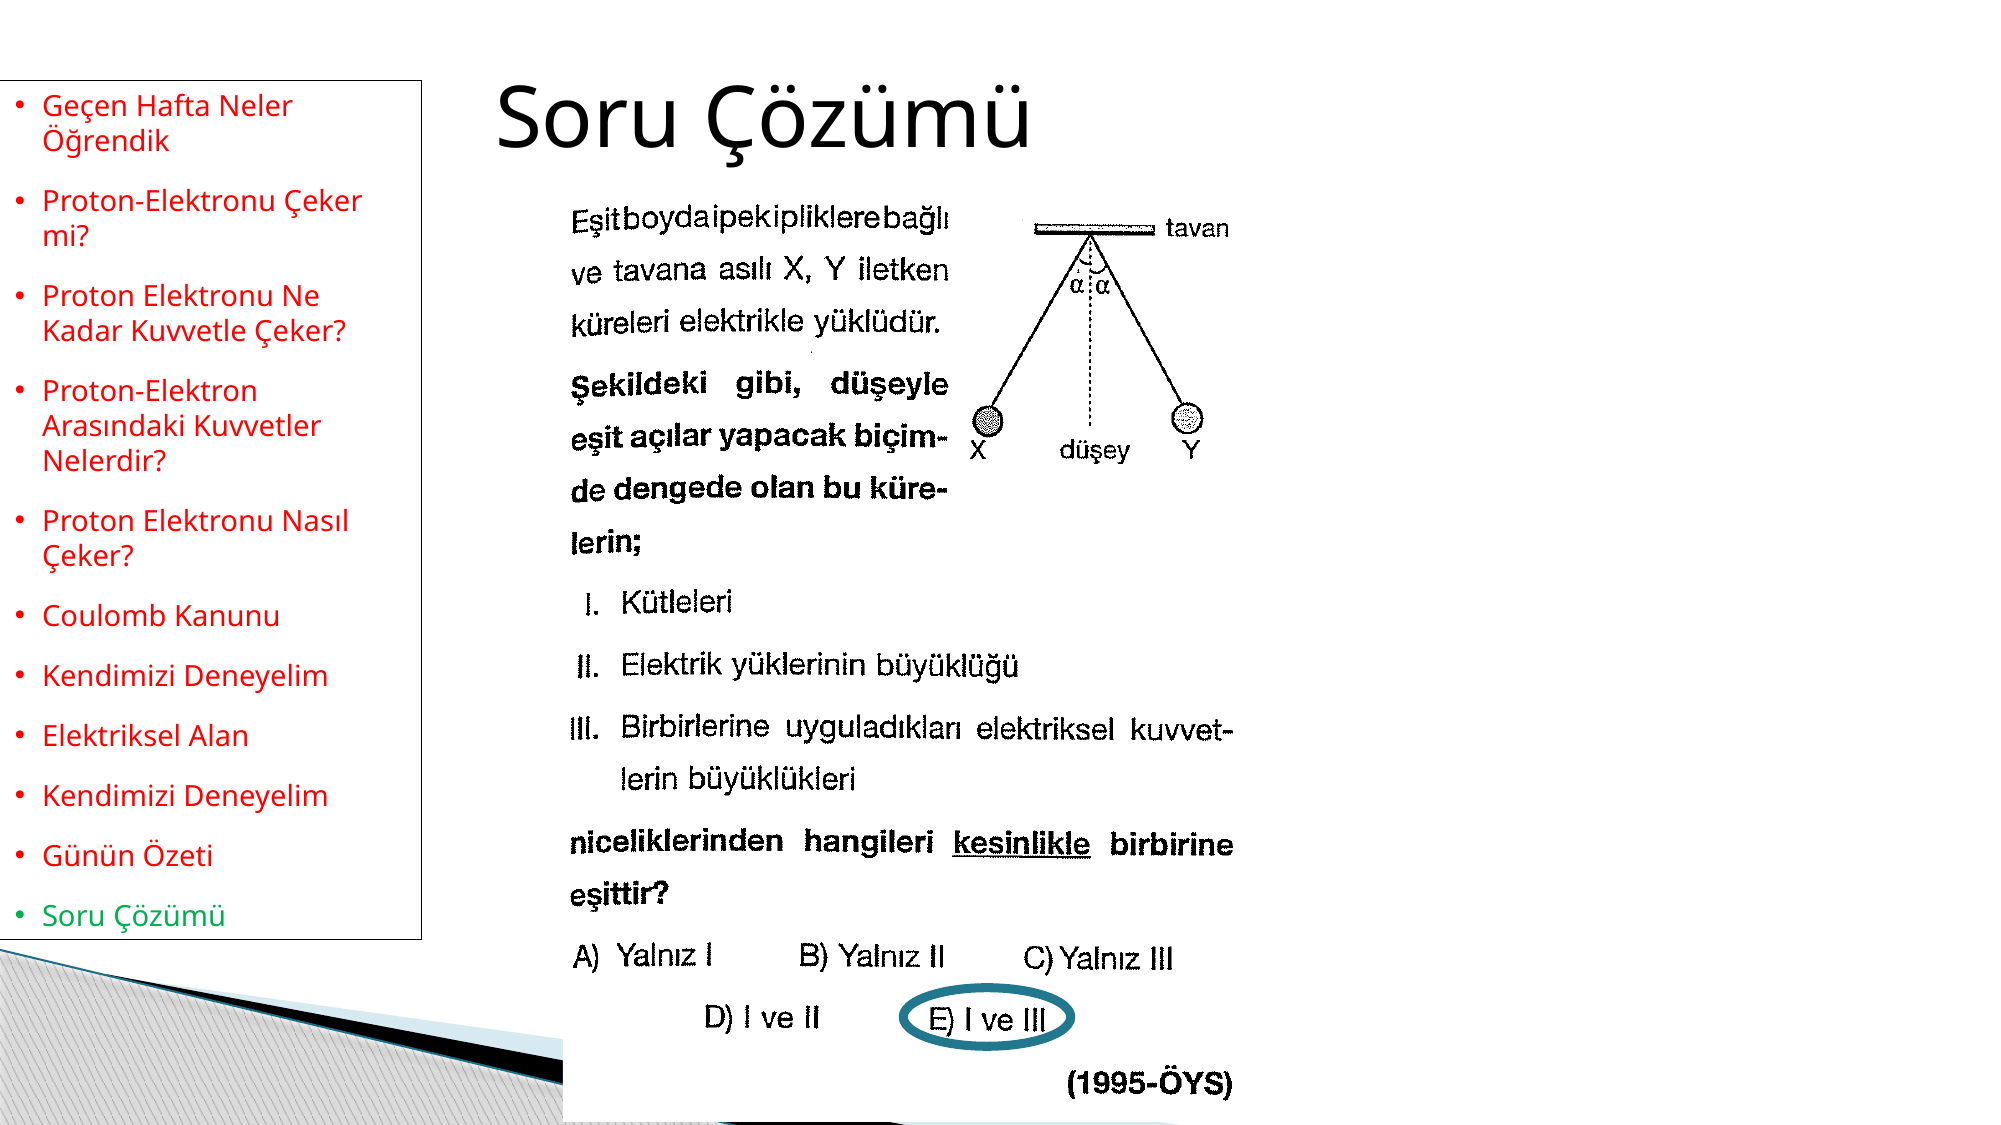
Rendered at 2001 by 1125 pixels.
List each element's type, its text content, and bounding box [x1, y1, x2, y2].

picture [562, 185, 1242, 1122]
title Soru Çözümü [480, 19, 1767, 207]
text_box Geçen Hafta Neler Öğrendik Proton-Elektronu Çeker mi? Proton Elektronu Ne Kadar Kuvvetle Çeker? Proton-Elektron Arasındaki Kuvvetler Nelerdir? Proton Elektronu Nasıl Çeker? Coulomb Kanunu Kendimizi Deneyelim Elektriksel Alan Kendimizi Deneyelim Günün Özeti Soru Çözümü [0, 80, 422, 940]
